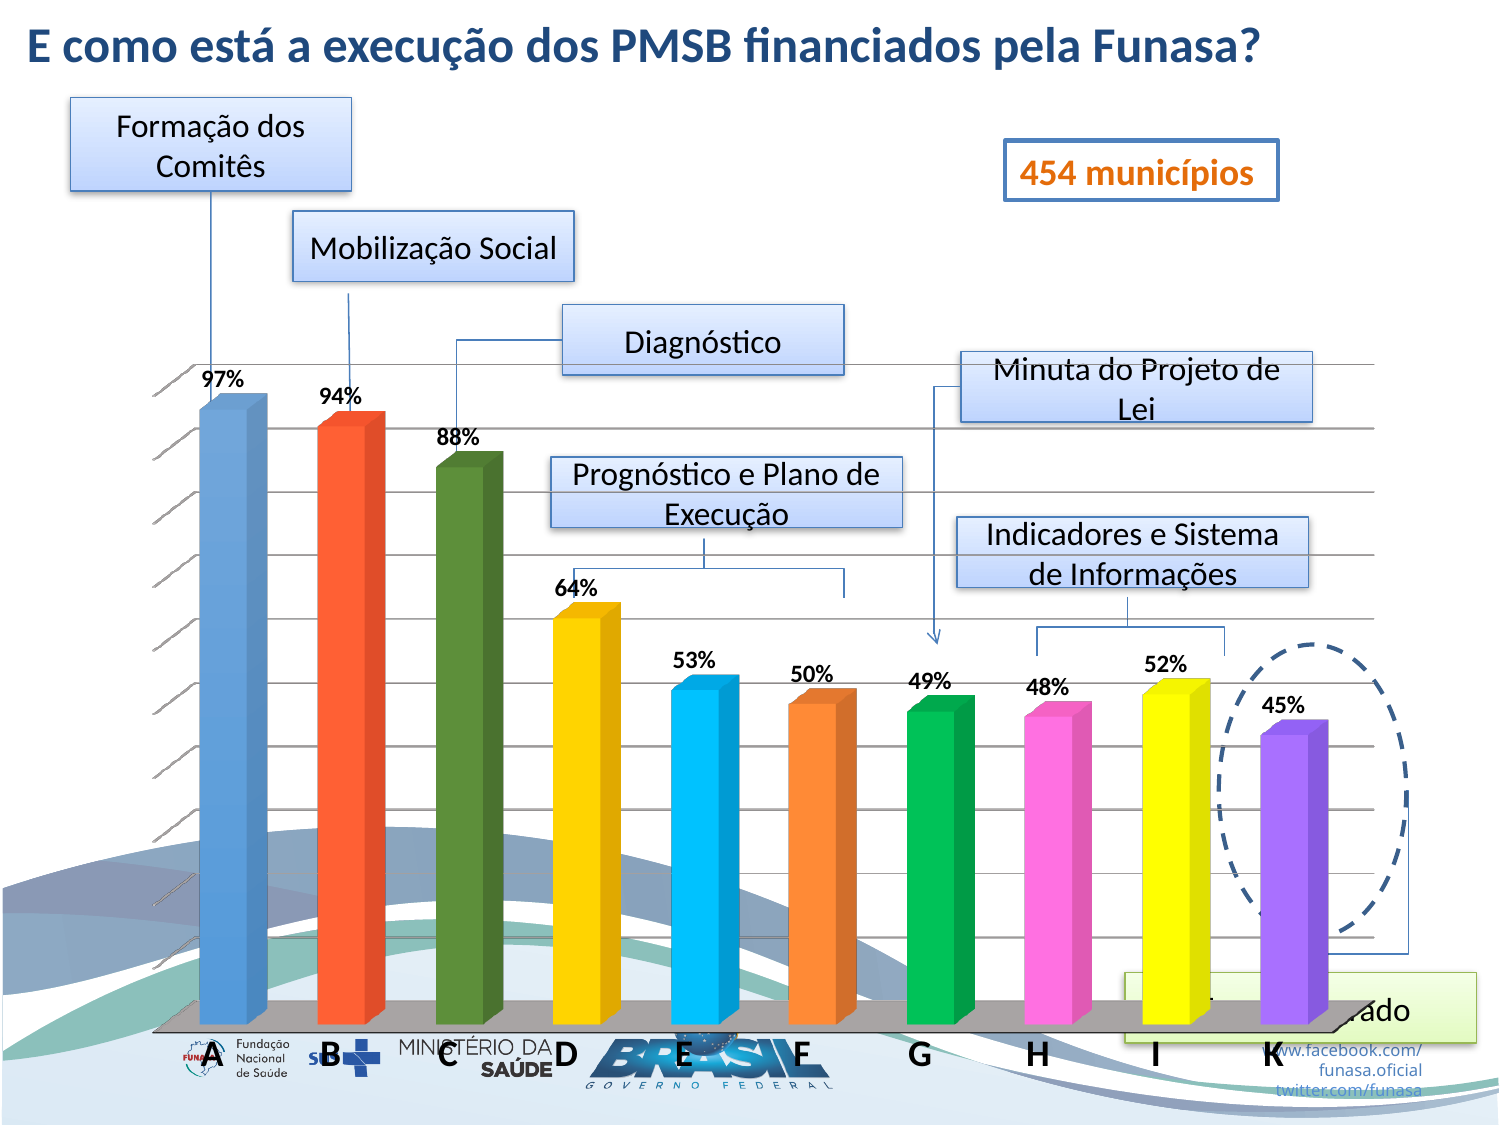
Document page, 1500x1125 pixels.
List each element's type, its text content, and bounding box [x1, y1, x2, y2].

text_box E como está a execução dos PMSB financiados pela Funasa? [12, 4, 1395, 66]
chart [100, 354, 1396, 1109]
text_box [70, 97, 1477, 1044]
